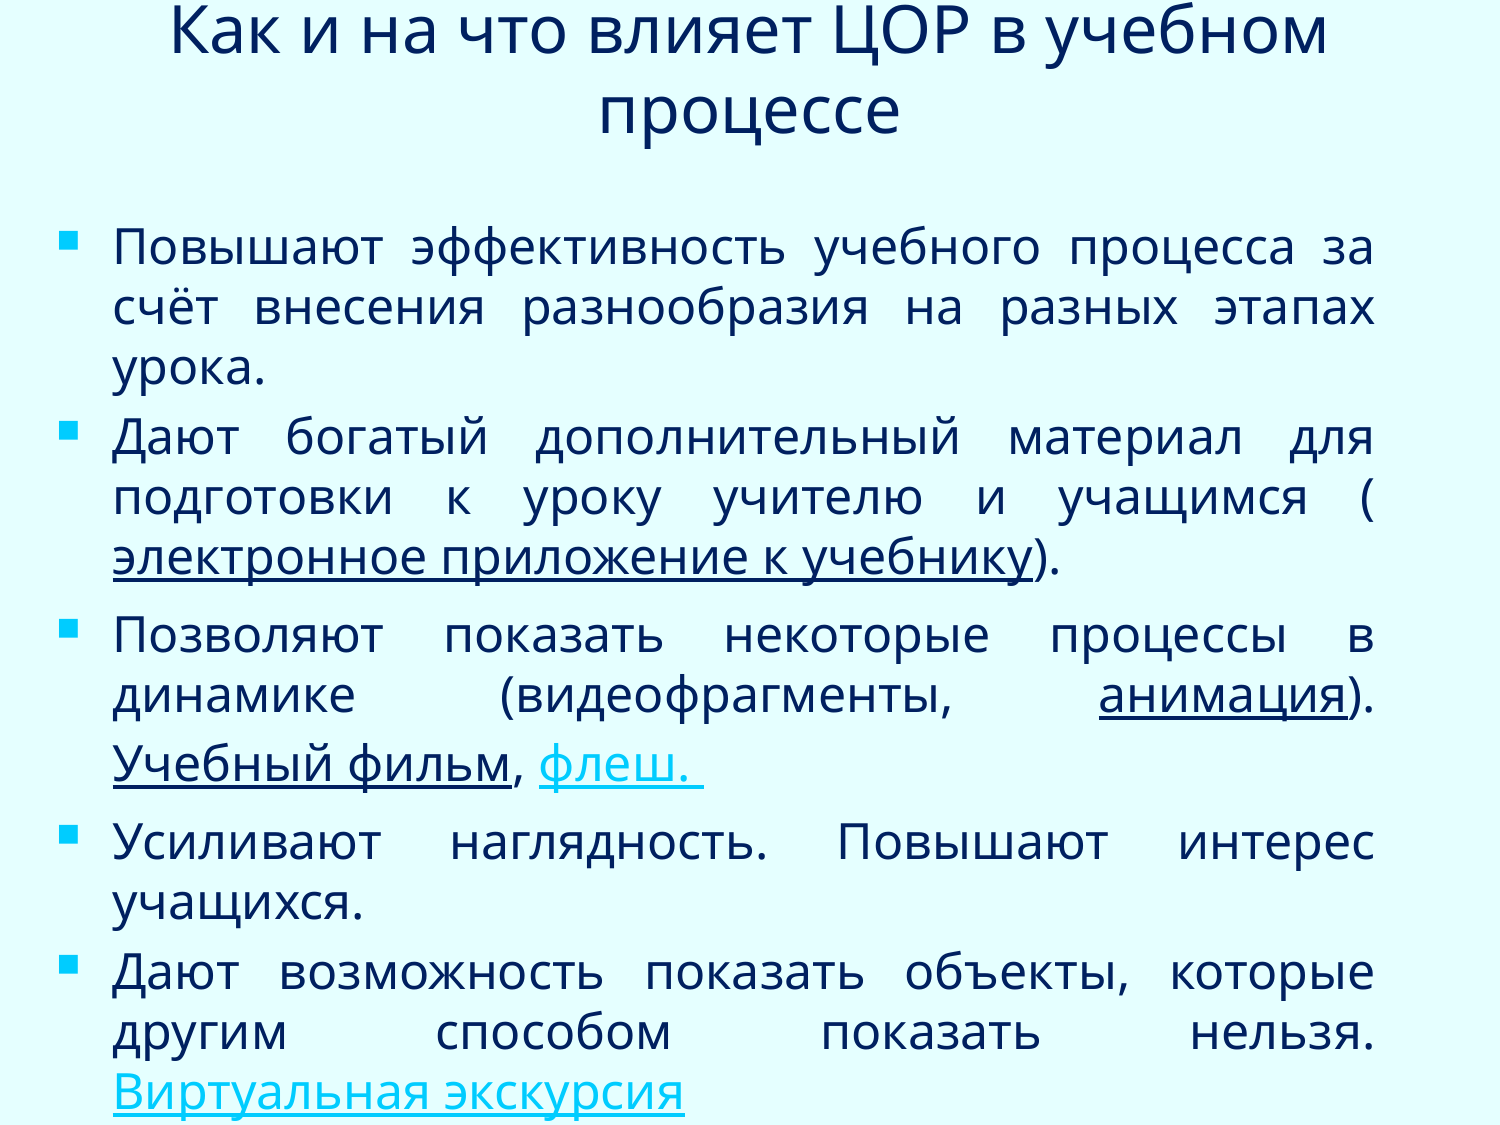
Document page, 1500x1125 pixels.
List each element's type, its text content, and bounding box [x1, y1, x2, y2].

title Как и на что влияет ЦОР в учебном процессе [8, 0, 1492, 209]
list Повышают эффективность учебного процесса за счёт внесения разнообразия на разных этапах урока. Дают богатый дополнительный материал для подготовки к уроку учителю и учащимся (электронное приложение к учебнику). Позволяют показать некоторые процессы в динамике (видеофрагменты, анимация). Учебный фильм, флеш. Усиливают наглядность. Повышают интерес учащихся. Дают возможность показать объекты, которые другим способом показать нельзя. Виртуальная экскурсия Позволяют качественно закреплять и отрабатывать навыки у большого числа учащихся при использовании локальной сети. Тест [41, 206, 1392, 883]
